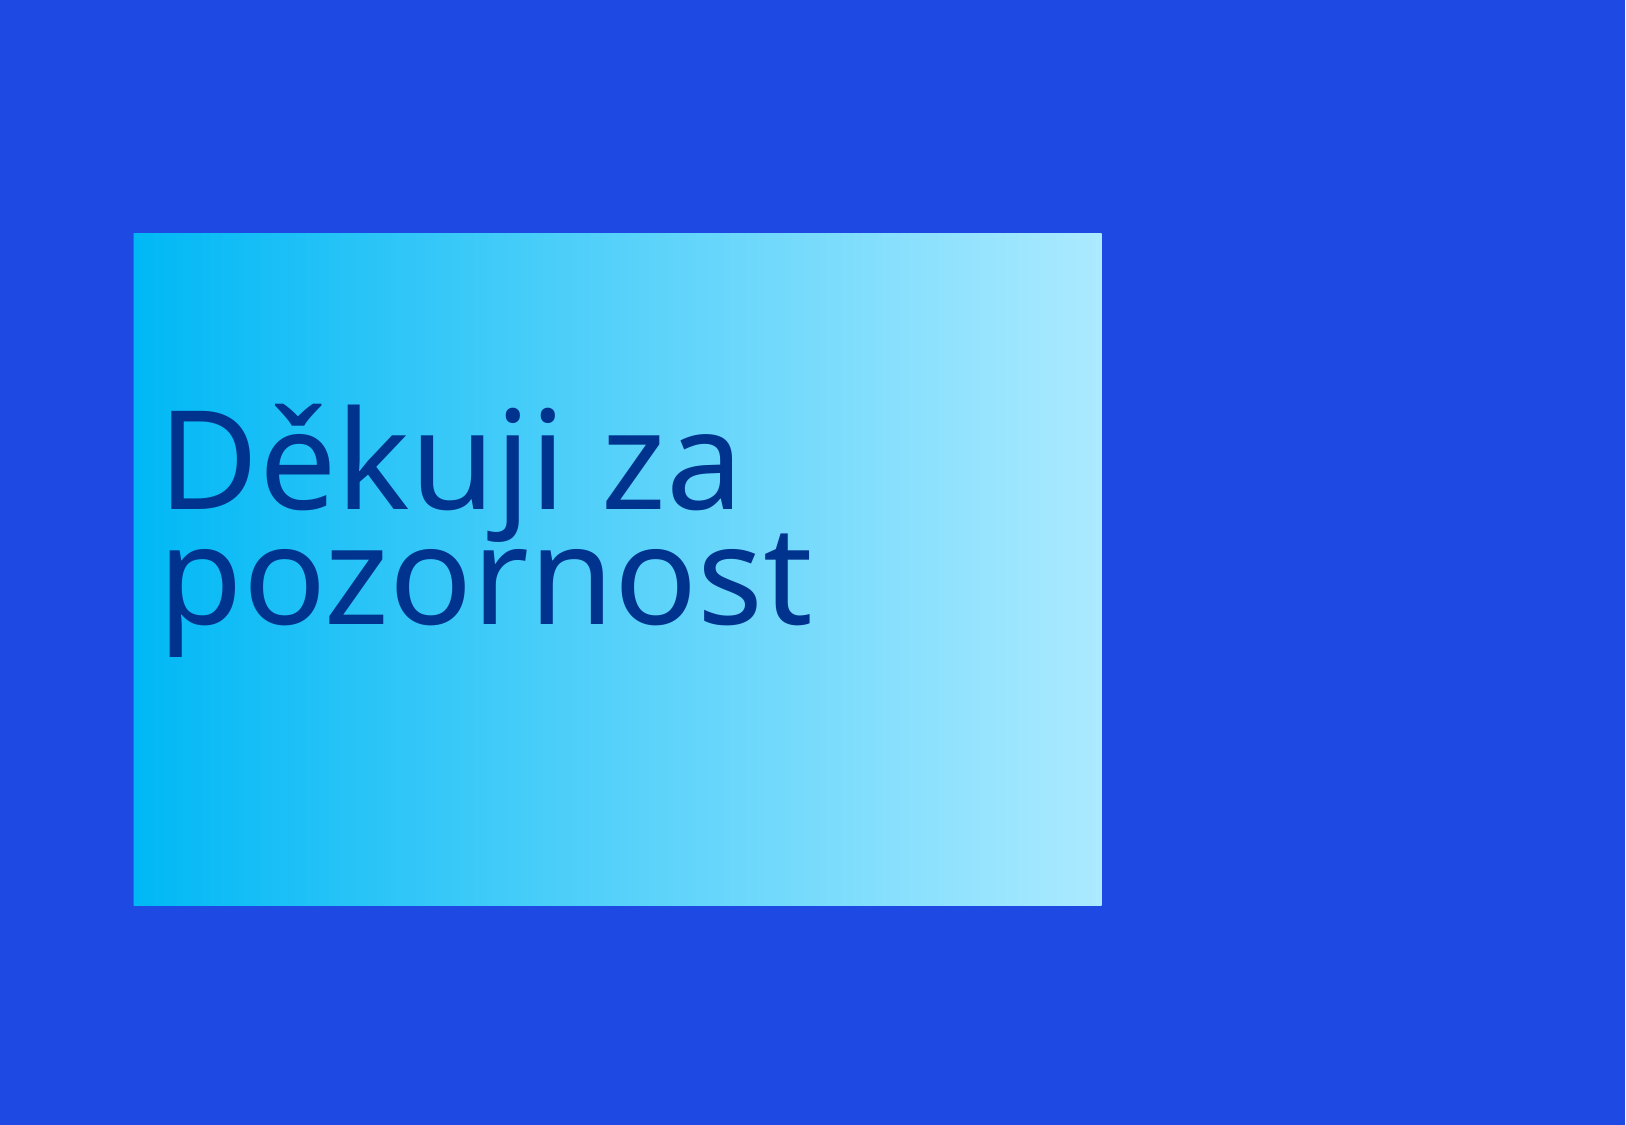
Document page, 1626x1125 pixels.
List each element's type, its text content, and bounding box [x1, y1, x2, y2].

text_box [550, 233, 554, 416]
title Děkuji za pozornost [158, 416, 979, 709]
picture [172, 412, 222, 416]
text_box [546, 233, 550, 416]
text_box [512, 408, 519, 416]
